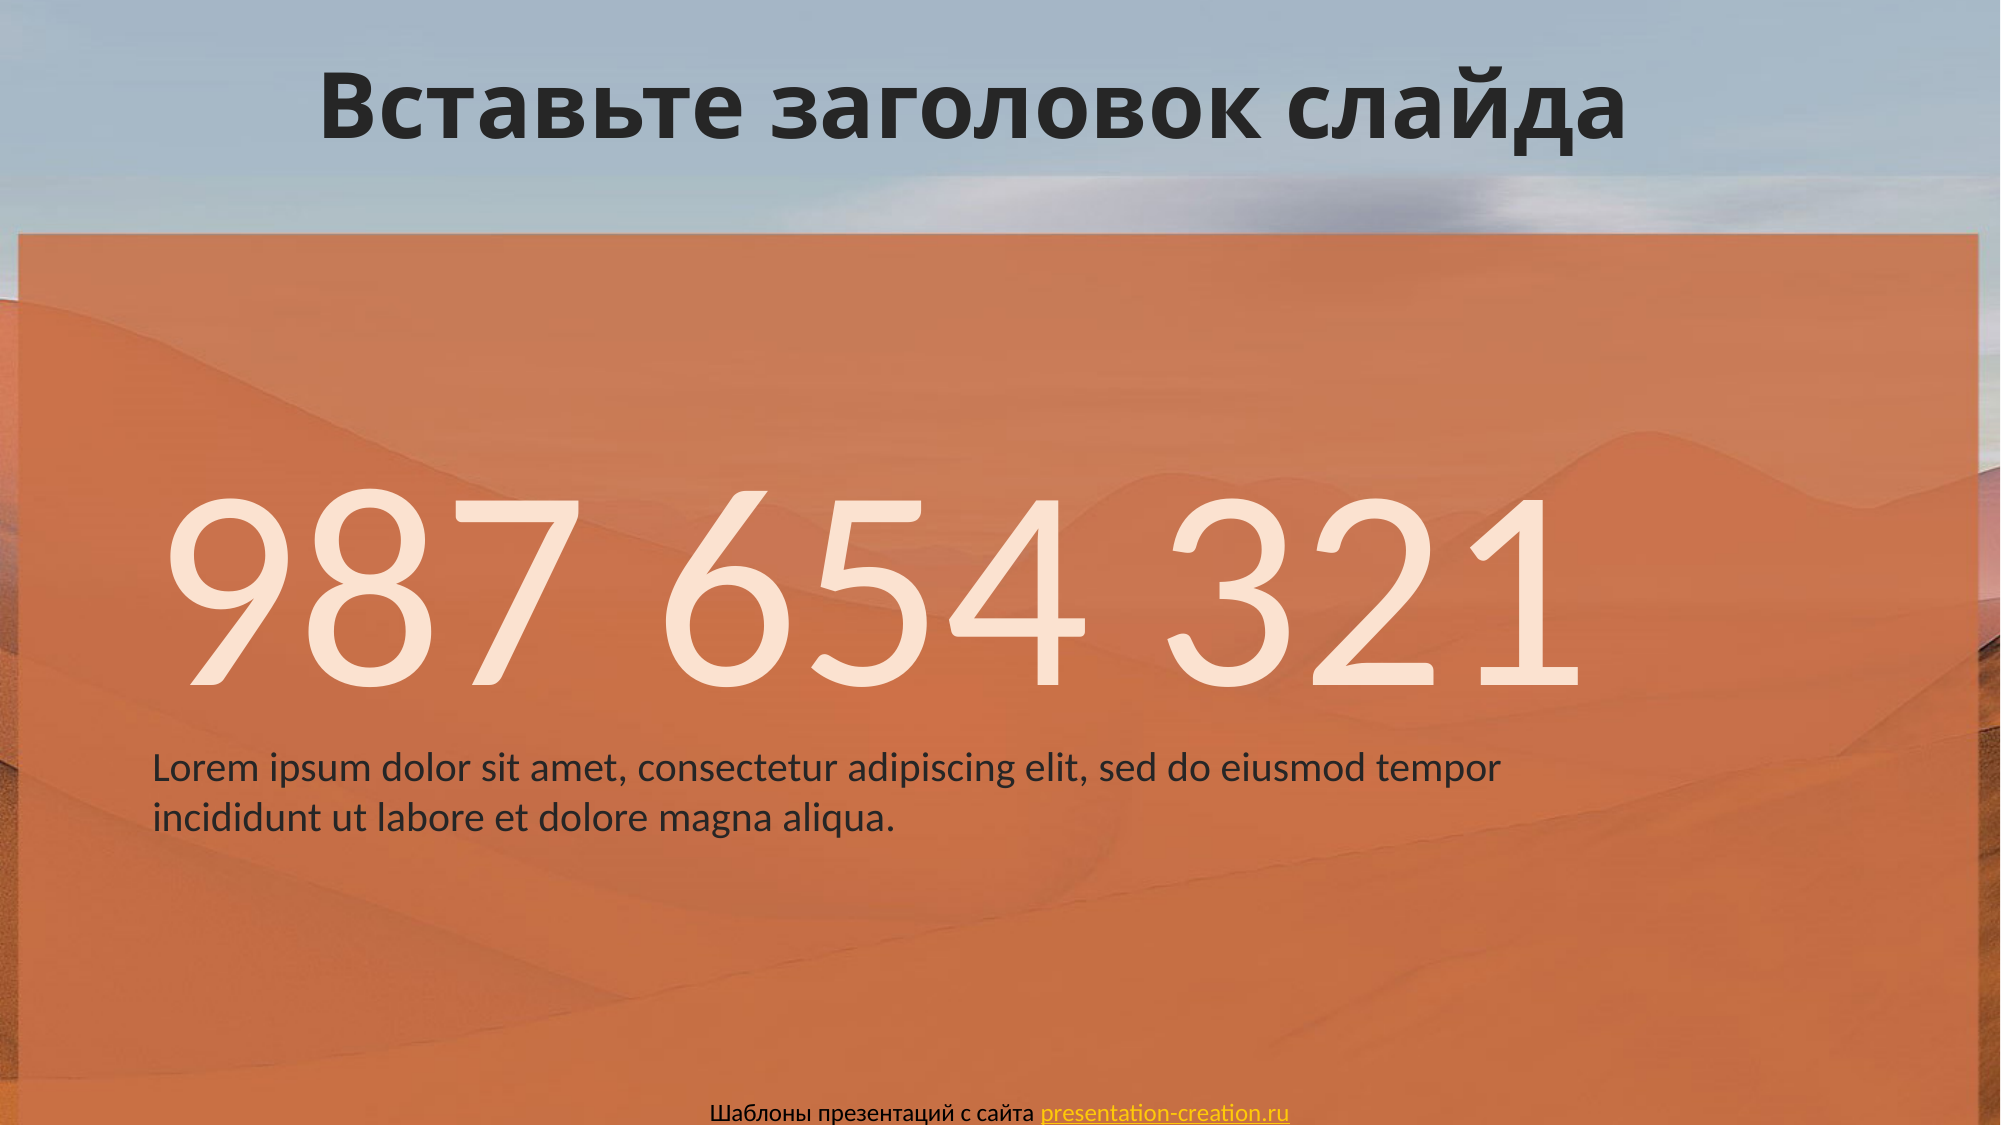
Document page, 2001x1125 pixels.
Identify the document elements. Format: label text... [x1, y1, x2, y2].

picture [0, 0, 2001, 1125]
text_box Lorem ipsum dolor sit amet, consectetur adipiscing elit, sed do eiusmod tempor incididunt ut labore et dolore magna aliqua. [137, 732, 1561, 847]
footer Шаблоны презентаций с сайта presentation-creation.ru [372, 1081, 1628, 1125]
text_box 987 654 321 [137, 429, 1863, 770]
title Вставьте заголовок слайда [301, 0, 1937, 218]
